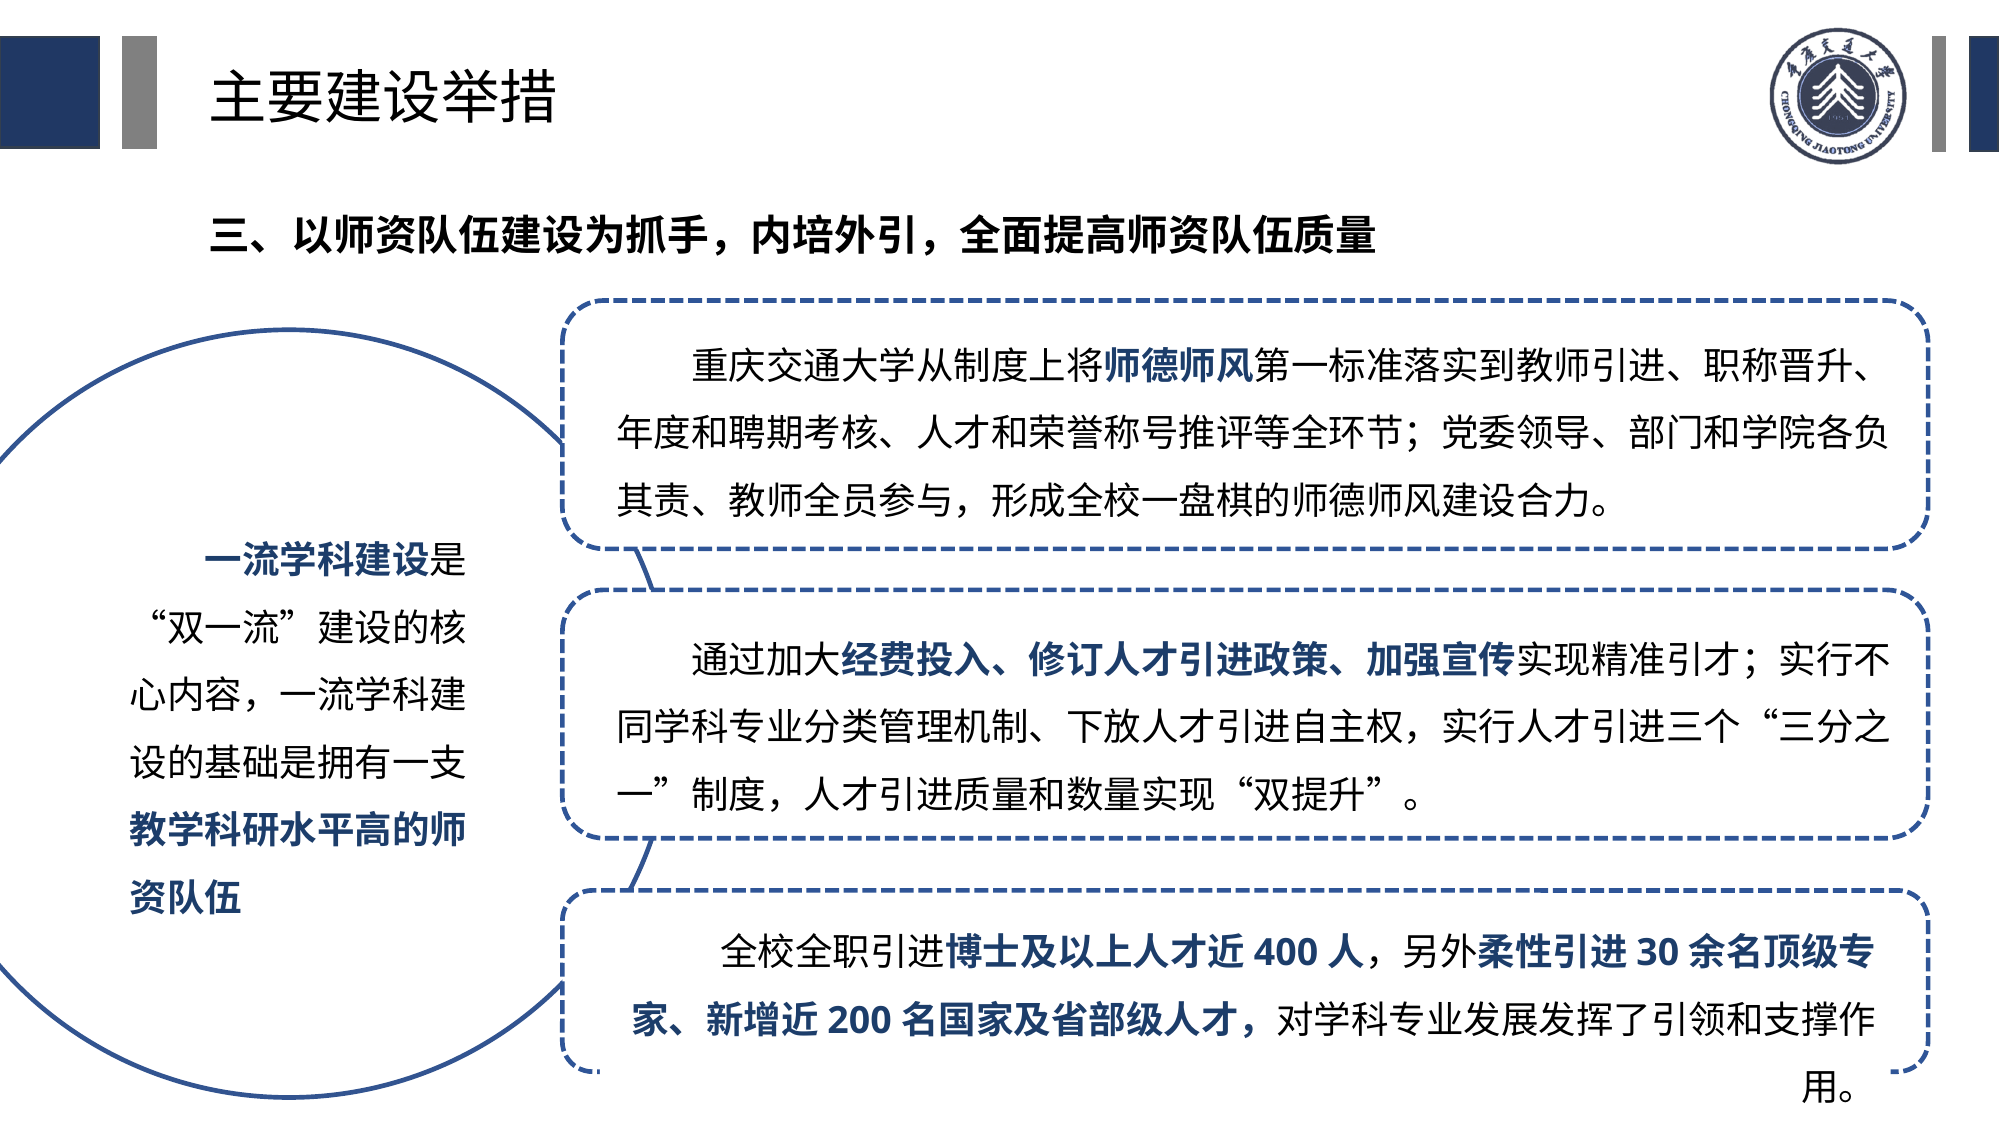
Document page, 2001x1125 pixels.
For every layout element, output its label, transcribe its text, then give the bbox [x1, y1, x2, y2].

text_box 主要建设举措 [193, 53, 574, 139]
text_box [562, 589, 1929, 839]
text_box 一流学科建设是“双一流”建设的核心内容，一流学科建设的基础是拥有一支教学科研水平高的师资队伍 [115, 506, 515, 926]
text_box [0, 328, 653, 1099]
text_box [562, 300, 1929, 549]
text_box 三、以师资队伍建设为抓手，内培外引，全面提高师资队伍质量 [193, 201, 1469, 267]
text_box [562, 890, 1929, 1072]
